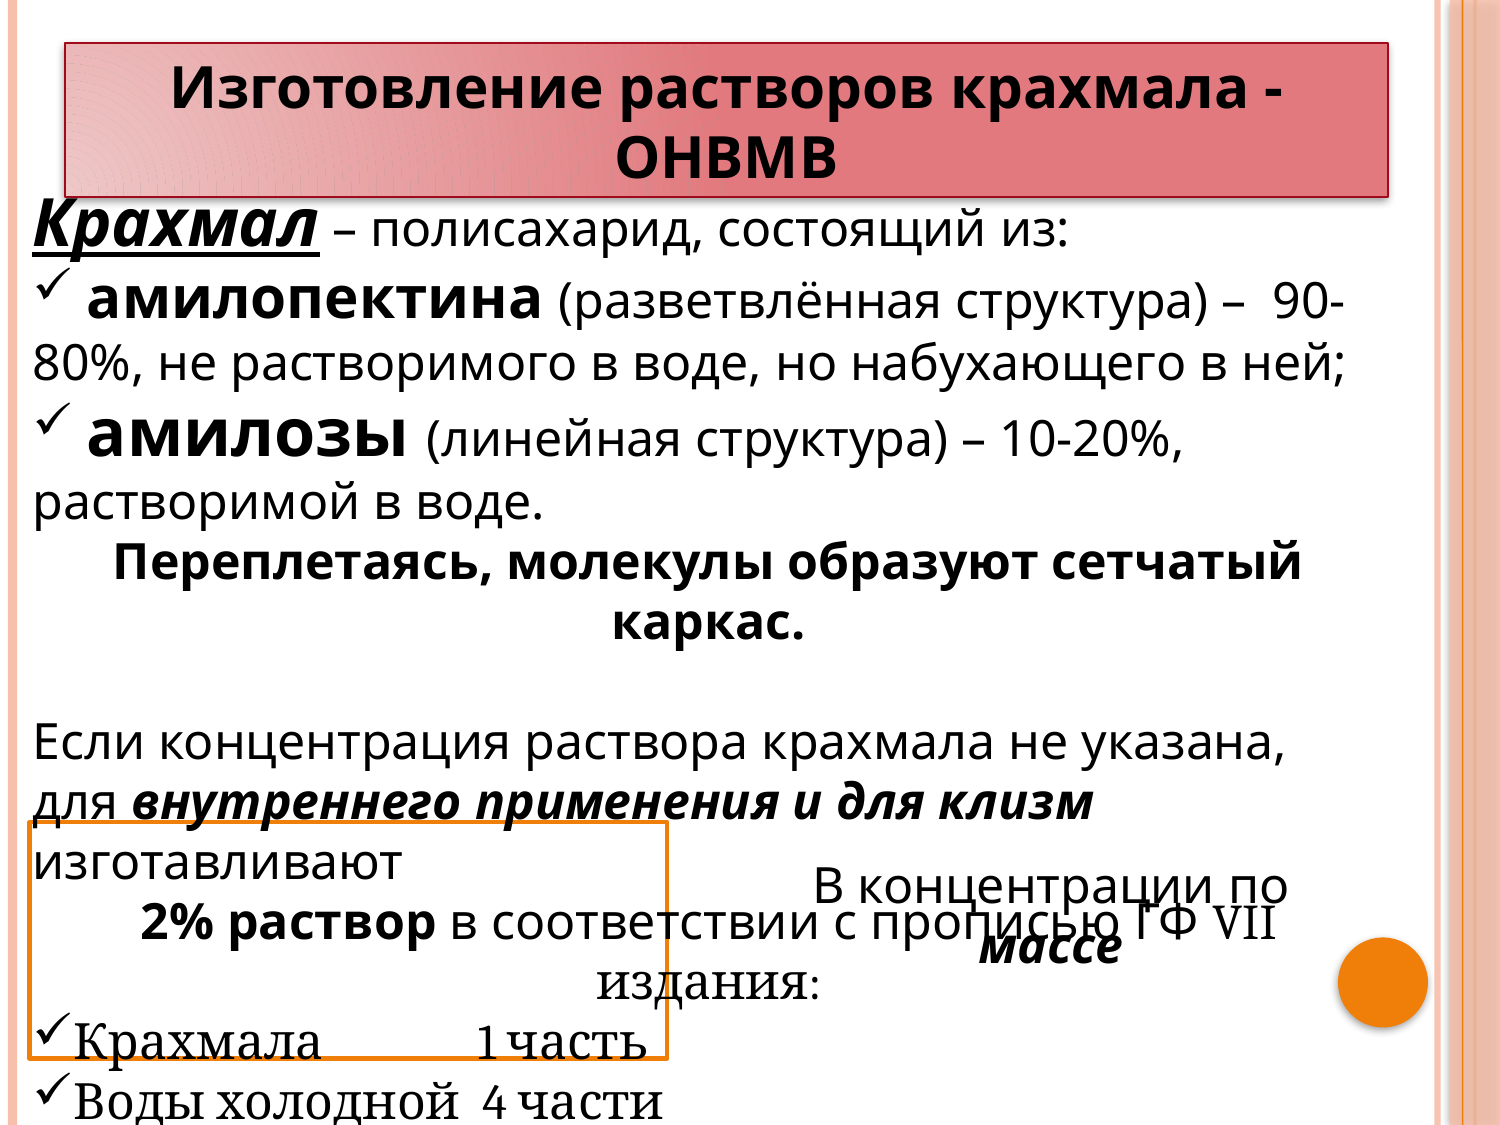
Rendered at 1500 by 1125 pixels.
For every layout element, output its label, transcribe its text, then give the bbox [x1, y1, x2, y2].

text_box Крахмал – полисахарид, состоящий из: амилопектина (разветвлённая структура) – 90-80%, не растворимого в воде, но набухающего в ней; амилозы (линейная структура) – 10-20%, растворимой в воде. Переплетаясь, молекулы образуют сетчатый каркас. Если концентрация раствора крахмала не указана, для внутреннего применения и для клизм изготавливают 2% раствор в соответствии с прописью ГФ VII издания: Крахмала 1 часть Воды холодной 4 части Воды горячей 45 частей [17, 172, 1400, 1125]
text_box Изготовление растворов крахмала - ОНВМВ [64, 42, 1389, 172]
text_box В концентрации по массе [750, 845, 1353, 981]
